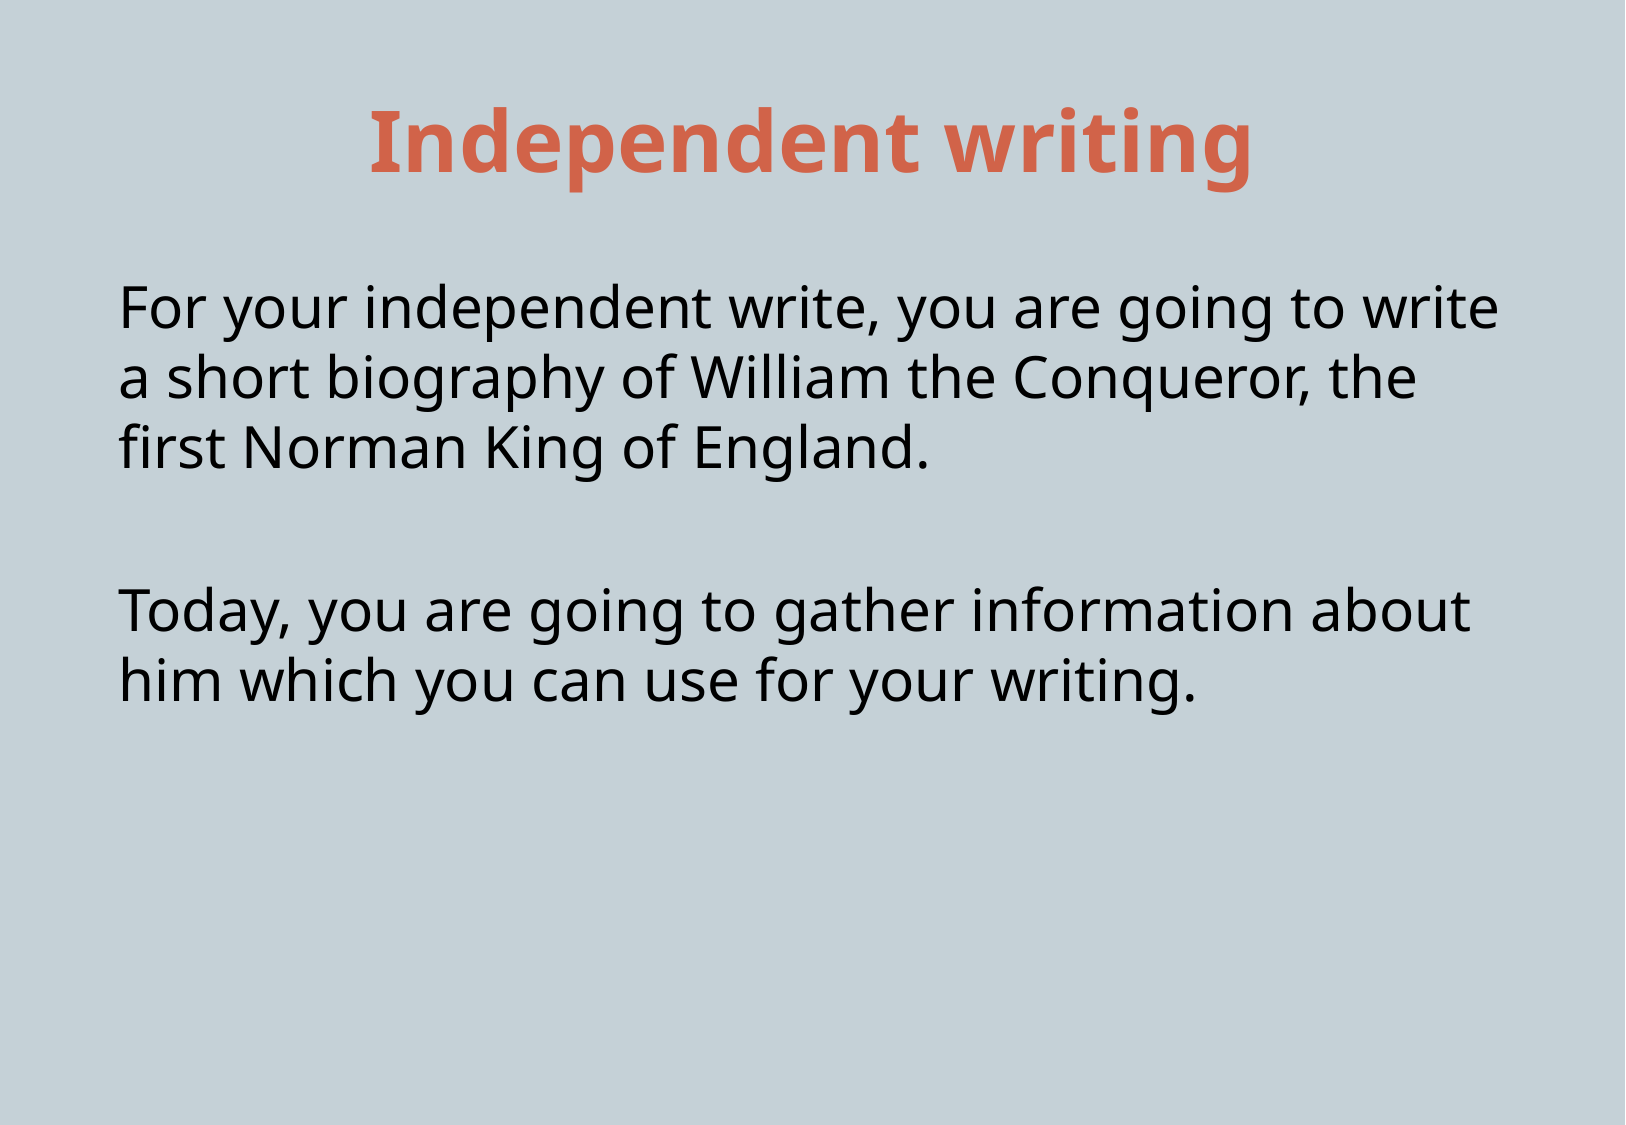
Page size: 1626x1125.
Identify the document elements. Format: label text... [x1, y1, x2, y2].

title Independent writing [81, 45, 1544, 233]
list For your independent write, you are going to write a short biography of William the Conqueror, the first Norman King of England. Today, you are going to gather information about him which you can use for your writing. [81, 262, 1544, 1035]
